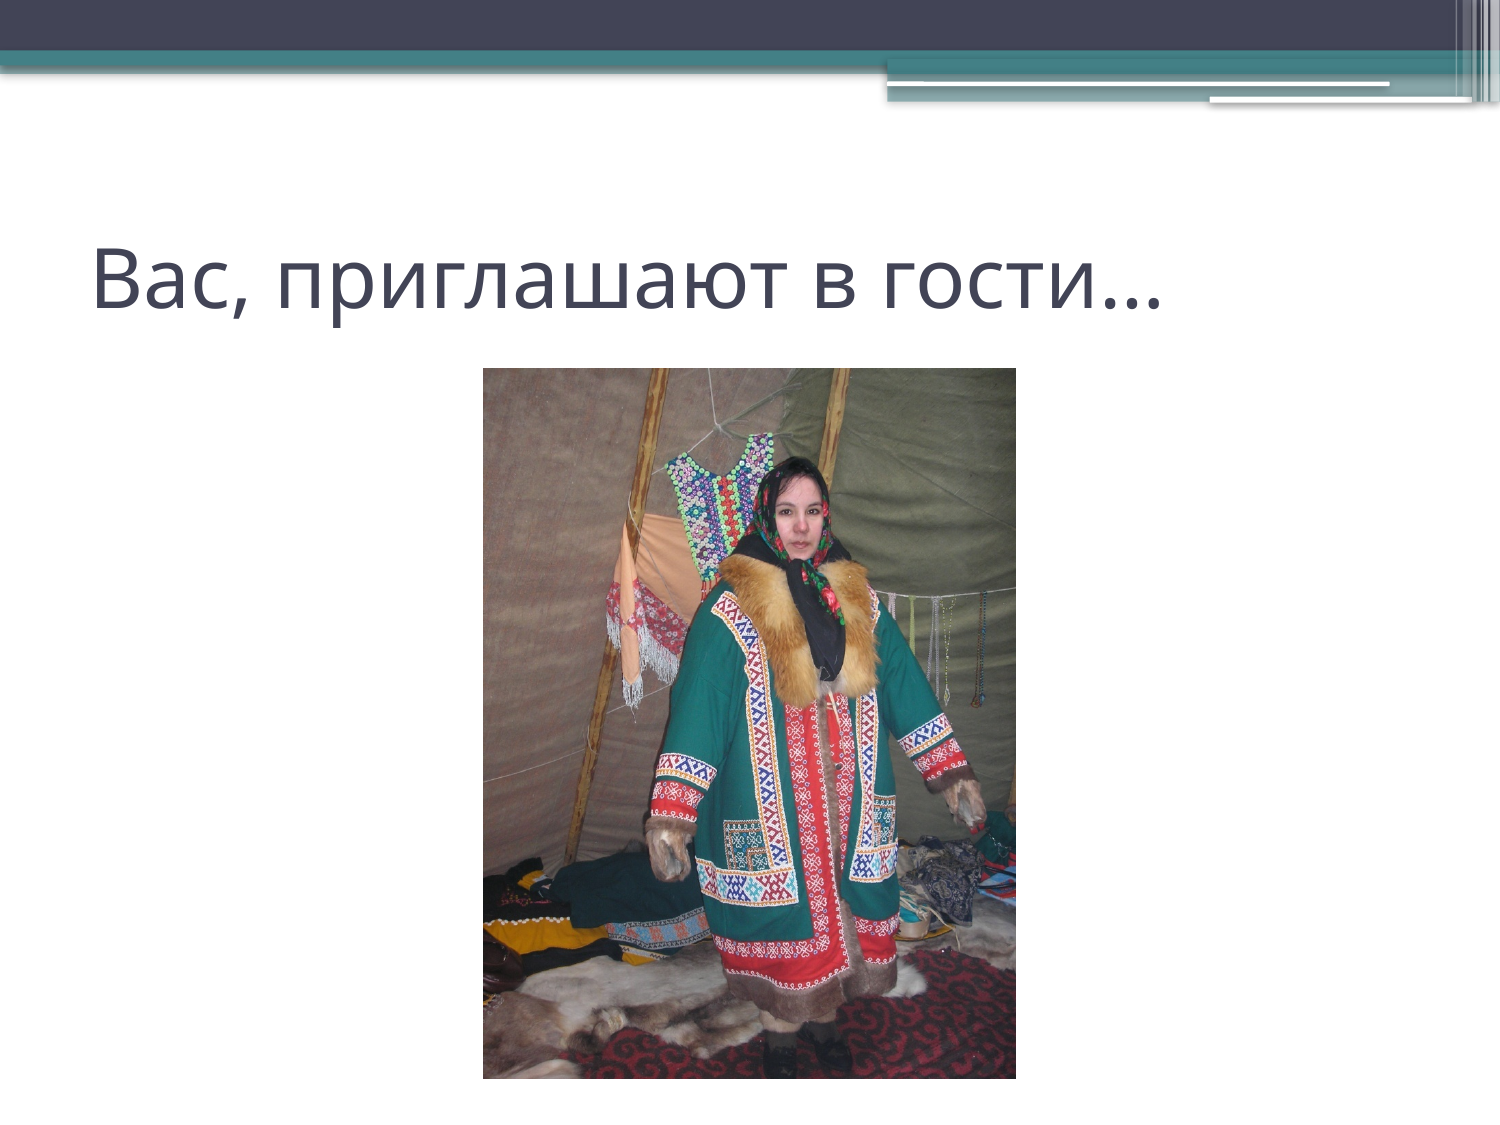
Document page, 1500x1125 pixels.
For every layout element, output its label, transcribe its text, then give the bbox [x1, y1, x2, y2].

title Вас, приглашают в гости… [75, 187, 1425, 363]
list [483, 368, 1017, 1079]
